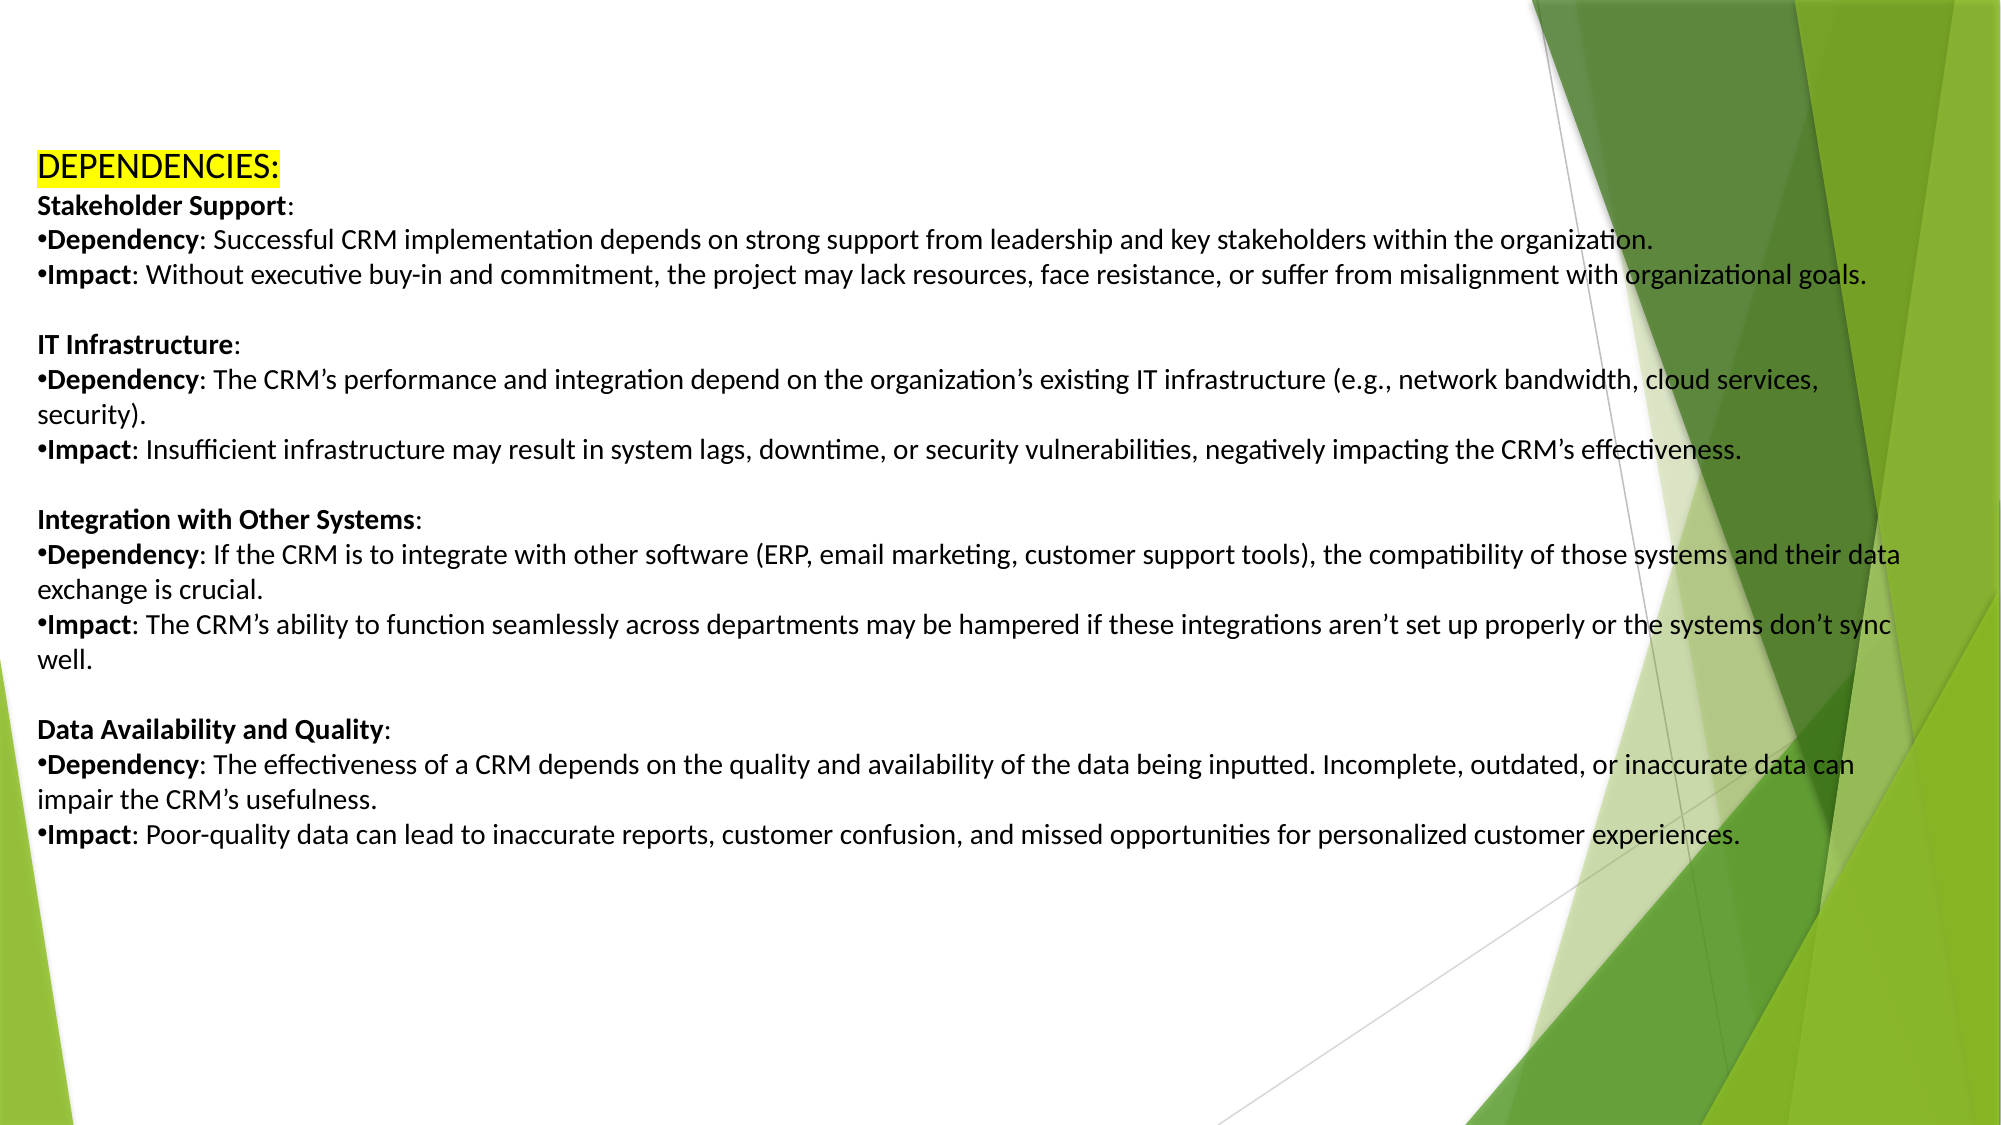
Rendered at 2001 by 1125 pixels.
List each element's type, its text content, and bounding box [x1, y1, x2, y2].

text_box DEPENDENCIES: Stakeholder Support: Dependency: Successful CRM implementation depends on strong support from leadership and key stakeholders within the organization. Impact: Without executive buy-in and commitment, the project may lack resources, face resistance, or suffer from misalignment with organizational goals. IT Infrastructure: Dependency: The CRM’s performance and integration depend on the organization’s existing IT infrastructure (e.g., network bandwidth, cloud services, security). Impact: Insufficient infrastructure may result in system lags, downtime, or security vulnerabilities, negatively impacting the CRM’s effectiveness. Integration with Other Systems: Dependency: If the CRM is to integrate with other software (ERP, email marketing, customer support tools), the compatibility of those systems and their data exchange is crucial. Impact: The CRM’s ability to function seamlessly across departments may be hampered if these integrations aren’t set up properly or the systems don’t sync well. Data Availability and Quality: Dependency: The effectiveness of a CRM depends on the quality and availability of the data being inputted. Incomplete, outdated, or inaccurate data can impair the CRM’s usefulness. Impact: Poor-quality data can lead to inaccurate reports, customer confusion, and missed opportunities for personalized customer experiences. [22, 98, 1950, 965]
